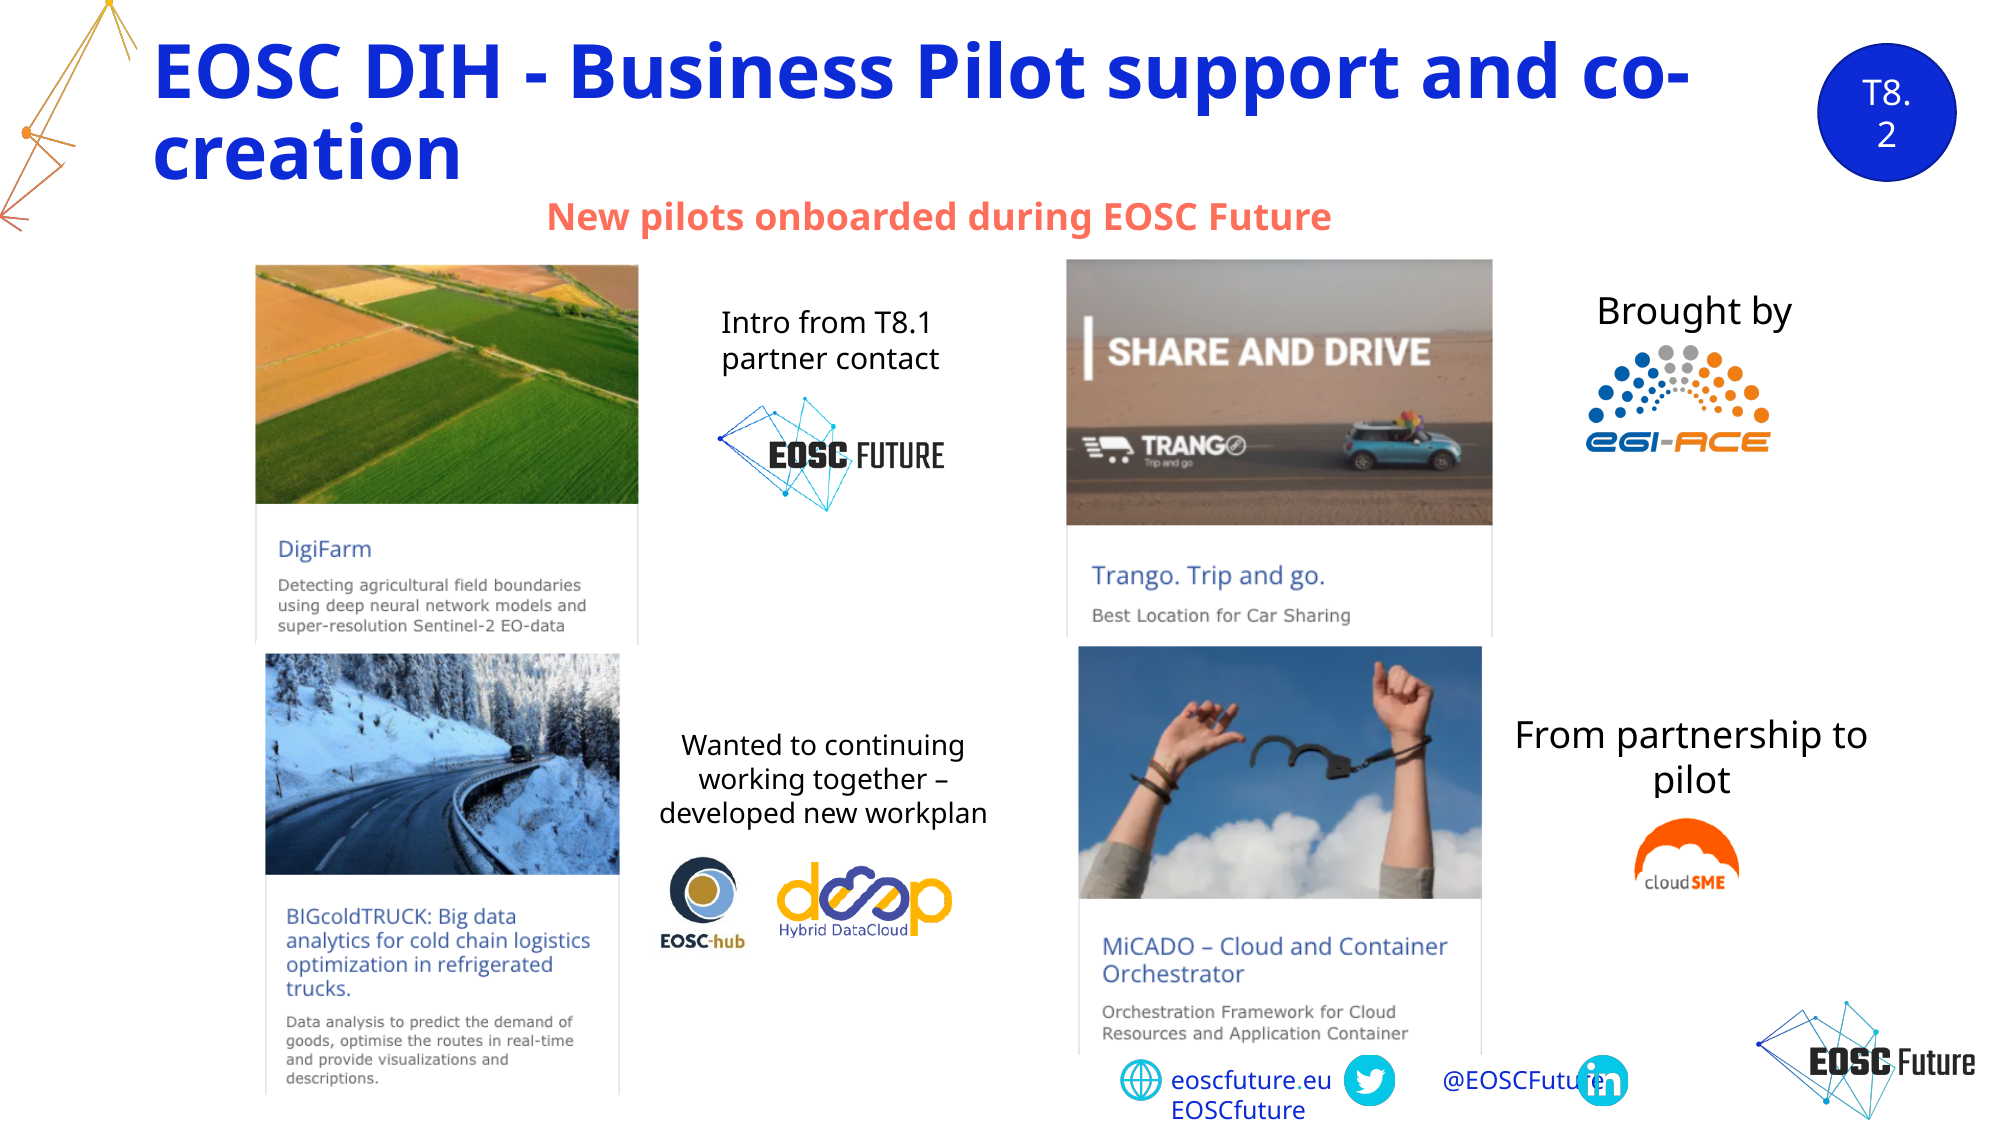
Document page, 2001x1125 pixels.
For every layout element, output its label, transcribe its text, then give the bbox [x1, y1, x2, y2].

picture [1620, 798, 1749, 927]
picture [706, 384, 955, 523]
text_box T8.2 [1818, 44, 1956, 181]
picture [777, 862, 952, 938]
title EOSC DIH - Business Pilot support and co-creation [137, 25, 1974, 204]
picture [0, 0, 169, 265]
text_box Wanted to continuing working together – developed new workplan [634, 720, 1019, 838]
picture [251, 256, 643, 1096]
text_box Brought by [1581, 279, 1855, 368]
picture [1577, 1055, 1628, 1106]
picture [1586, 345, 1771, 453]
text_box From partnership to pilot [1496, 703, 1887, 821]
picture [632, 833, 771, 972]
picture [1756, 1001, 1975, 1120]
text_box New pilots onboarded during EOSC Future [461, 185, 1418, 292]
text_box Intro from T8.1 partner contact [706, 296, 980, 385]
picture [1074, 644, 1489, 1106]
picture [1063, 256, 1500, 637]
